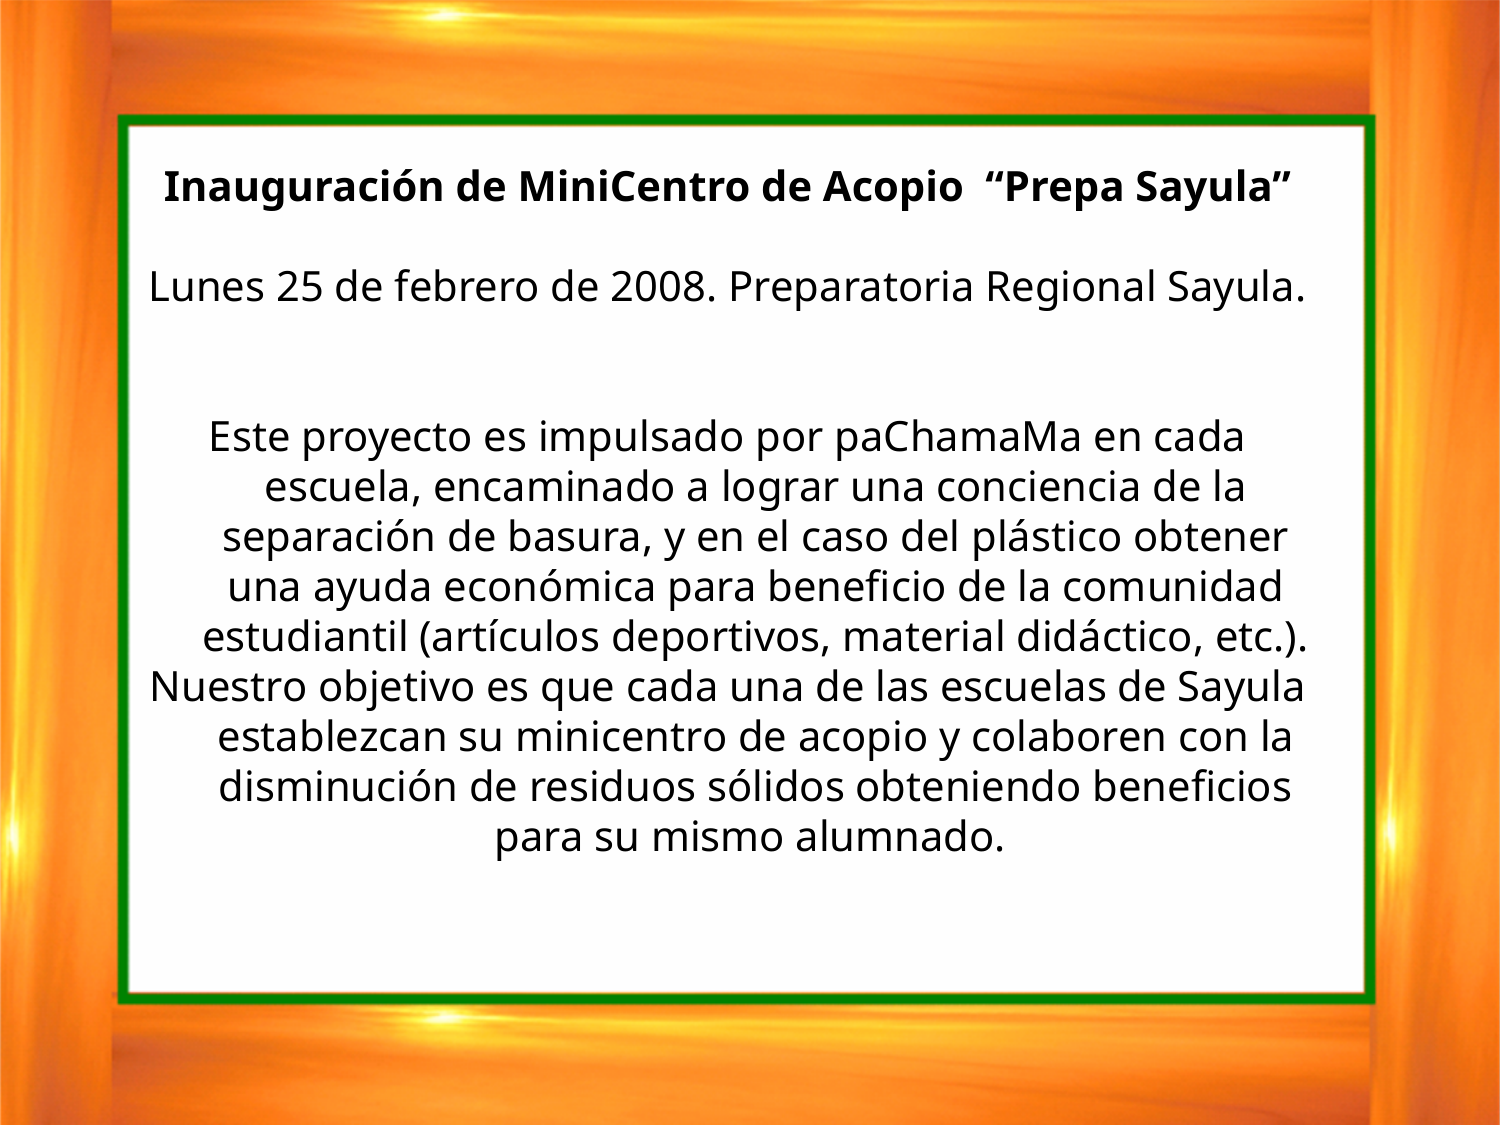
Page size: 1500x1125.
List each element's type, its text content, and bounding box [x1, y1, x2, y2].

text_box Inauguración de MiniCentro de Acopio “Prepa Sayula” Lunes 25 de febrero de 2008. Preparatoria Regional Sayula. Este proyecto es impulsado por paChamaMa en cada escuela, encaminado a lograr una conciencia de la separación de basura, y en el caso del plástico obtener una ayuda económica para beneficio de la comunidad estudiantil (artículos deportivos, material didáctico, etc.). Nuestro objetivo es que cada una de las escuelas de Sayula establezcan su minicentro de acopio y colaboren con la disminución de residuos sólidos obteniendo beneficios para su mismo alumnado. [131, 152, 1325, 868]
picture [0, 0, 1500, 1125]
